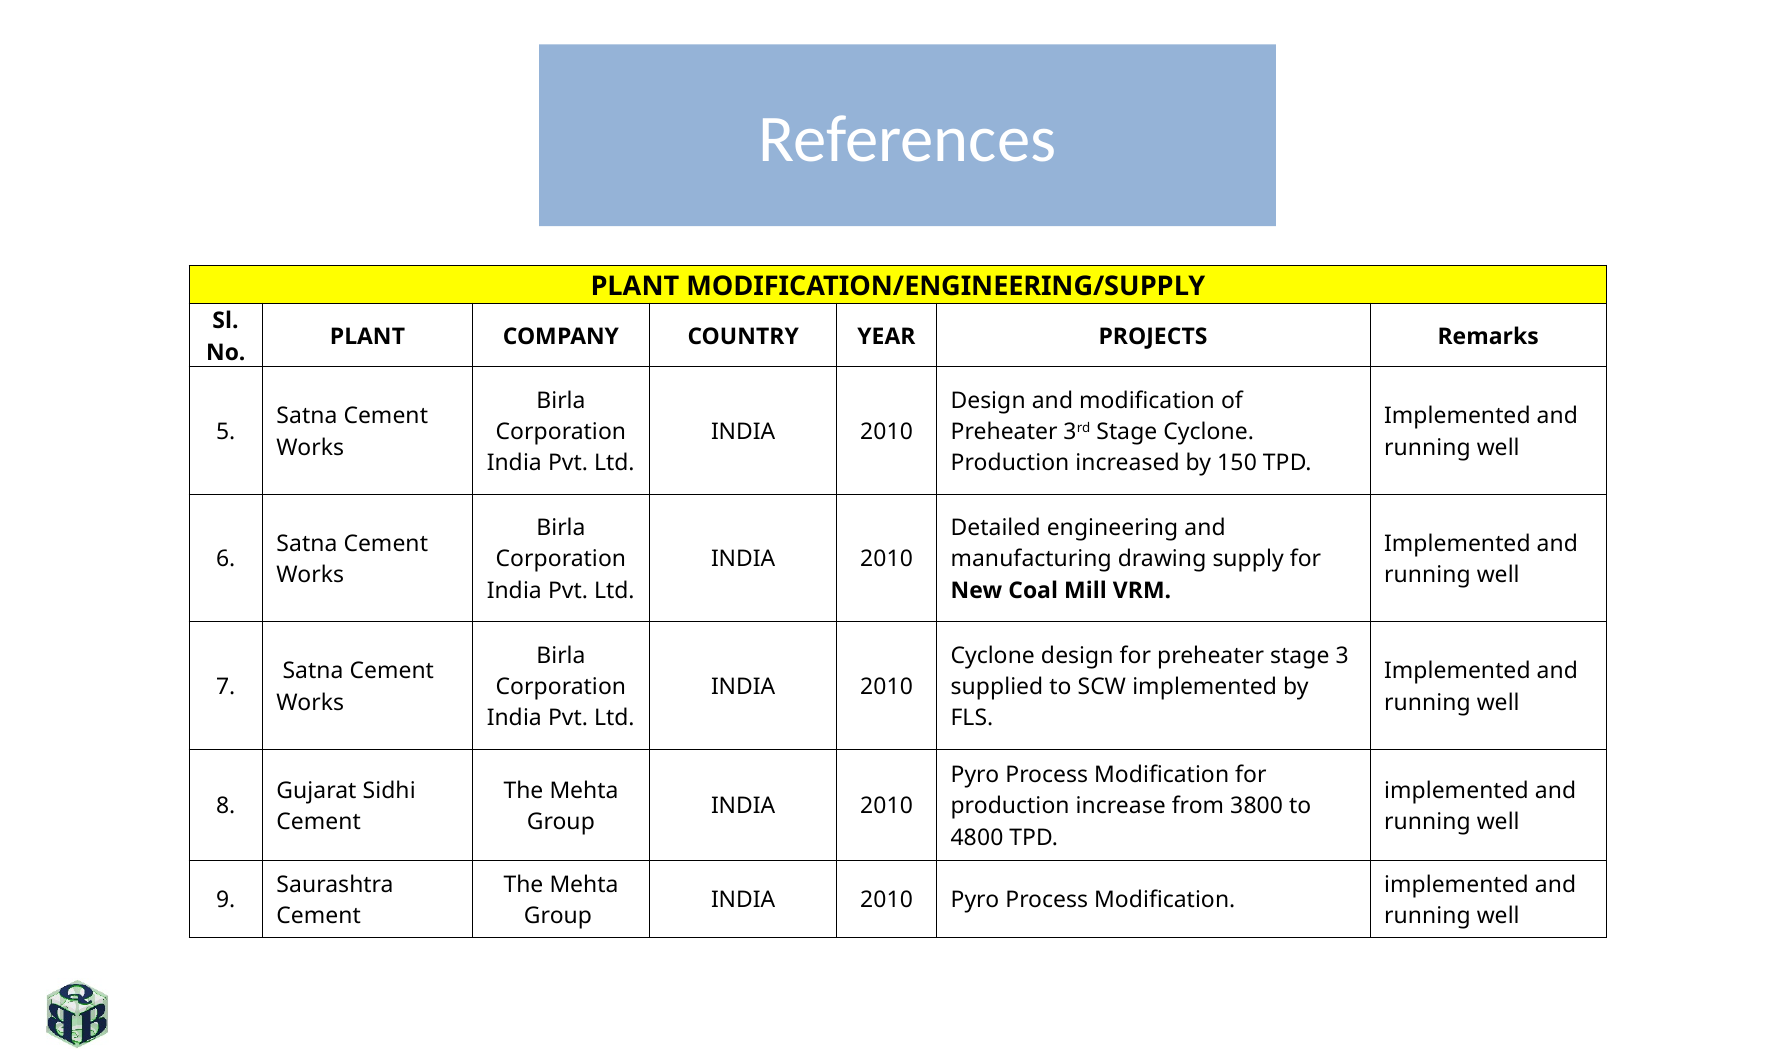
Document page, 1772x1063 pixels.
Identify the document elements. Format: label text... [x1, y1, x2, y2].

table_header PLANT MODIFICATION/ENGINEERING/SUPPLY [190, 266, 1606, 303]
table_cell PLANT [263, 304, 472, 366]
title References [539, 44, 1276, 227]
table_cell 5. [190, 367, 262, 494]
table_cell 2010 [837, 622, 936, 749]
table_cell Implemented and running well [1371, 622, 1606, 749]
table_cell Implemented and running well [1371, 495, 1606, 621]
table_cell The Mehta Group [473, 750, 649, 860]
table_cell Saurashtra Cement [263, 861, 472, 937]
table_cell implemented and running well [1371, 861, 1606, 937]
table_cell INDIA [650, 750, 836, 860]
table_cell Satna Cement Works [263, 495, 472, 621]
table_cell Detailed engineering and manufacturing drawing supply for New Coal Mill VRM. [937, 495, 1370, 621]
table_cell The Mehta Group [473, 861, 649, 937]
table_cell Birla Corporation India Pvt. Ltd. [473, 495, 649, 621]
table_cell 7. [190, 622, 262, 749]
table_cell Birla Corporation India Pvt. Ltd. [473, 622, 649, 749]
table_cell INDIA [650, 861, 836, 937]
table_cell Remarks [1371, 304, 1606, 366]
table_cell Satna Cement Works [263, 622, 472, 749]
table_cell Sl. No. [190, 304, 262, 366]
table_cell 2010 [837, 495, 936, 621]
table_cell PROJECTS [937, 304, 1370, 366]
table_cell COMPANY [473, 304, 649, 366]
table_cell 2010 [837, 861, 936, 937]
table_cell 9. [190, 861, 262, 937]
table_cell INDIA [650, 622, 836, 749]
table_cell implemented and running well [1371, 750, 1606, 860]
table_cell Pyro Process Modification for production increase from 3800 to 4800 TPD. [937, 750, 1370, 860]
table_cell INDIA [650, 495, 836, 621]
table_cell Satna Cement Works [263, 367, 472, 494]
table_cell Implemented and running well [1371, 367, 1606, 494]
table_cell COUNTRY [650, 304, 836, 366]
table_cell 8. [190, 750, 262, 860]
table_cell Gujarat Sidhi Cement [263, 750, 472, 860]
table_cell Birla Corporation India Pvt. Ltd. [473, 367, 649, 494]
table_cell 2010 [837, 367, 936, 494]
table_cell 2010 [837, 750, 936, 860]
picture [46, 978, 109, 1049]
table_cell YEAR [837, 304, 936, 366]
table_cell INDIA [650, 367, 836, 494]
table_cell Design and modification of Preheater 3rd Stage Cyclone. Production increased by 150 TPD. [937, 367, 1370, 494]
table_cell Cyclone design for preheater stage 3 supplied to SCW implemented by FLS. [937, 622, 1370, 749]
table_cell 6. [190, 495, 262, 621]
table_cell Pyro Process Modification. [937, 861, 1370, 937]
